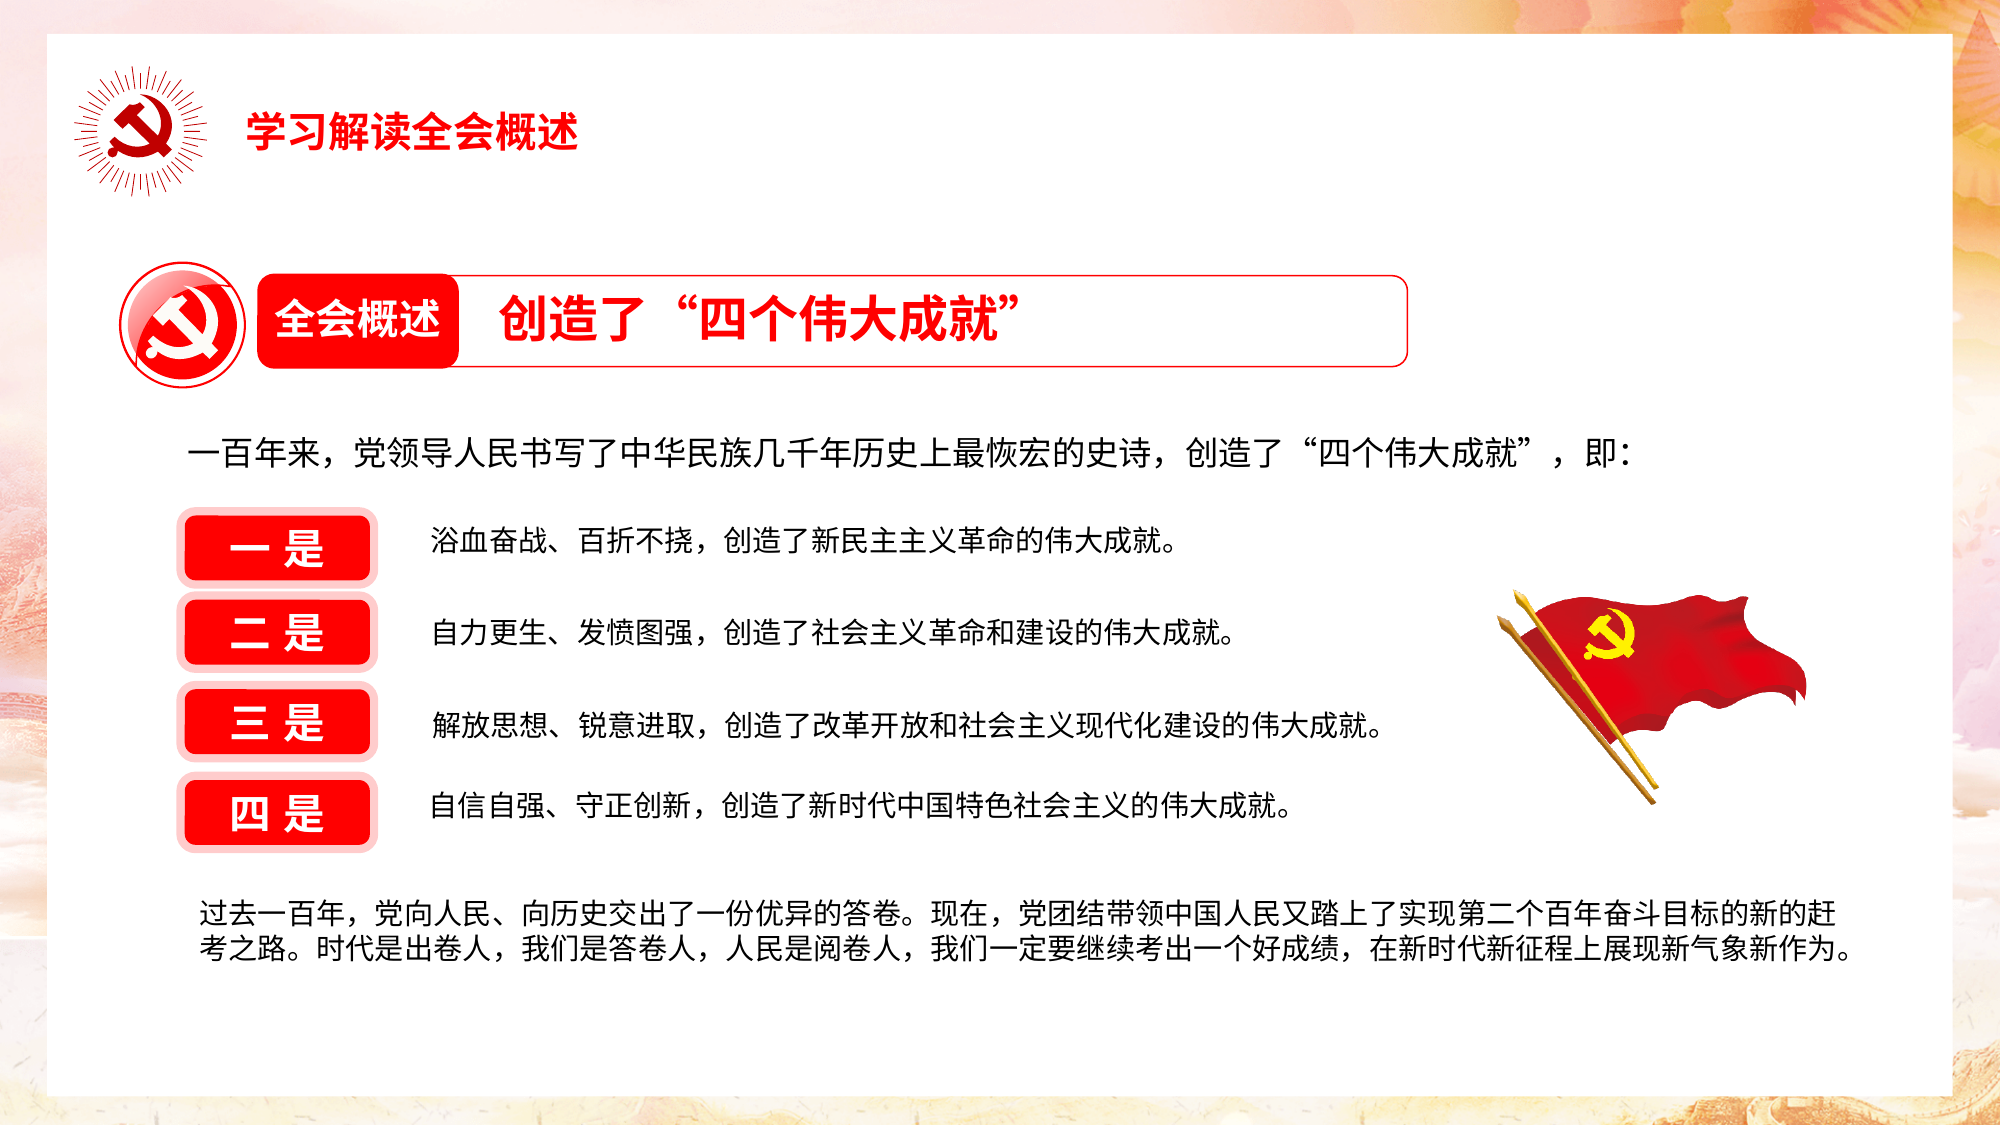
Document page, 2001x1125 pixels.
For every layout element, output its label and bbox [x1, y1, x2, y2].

text_box [396, 689, 1407, 755]
text_box [90, 262, 257, 425]
text_box [74, 66, 207, 197]
text_box [396, 514, 1340, 581]
text_box [396, 599, 1341, 665]
text_box [0, 0, 2000, 1125]
text_box [257, 275, 1435, 367]
picture [1467, 506, 1832, 872]
text_box [396, 780, 1341, 845]
